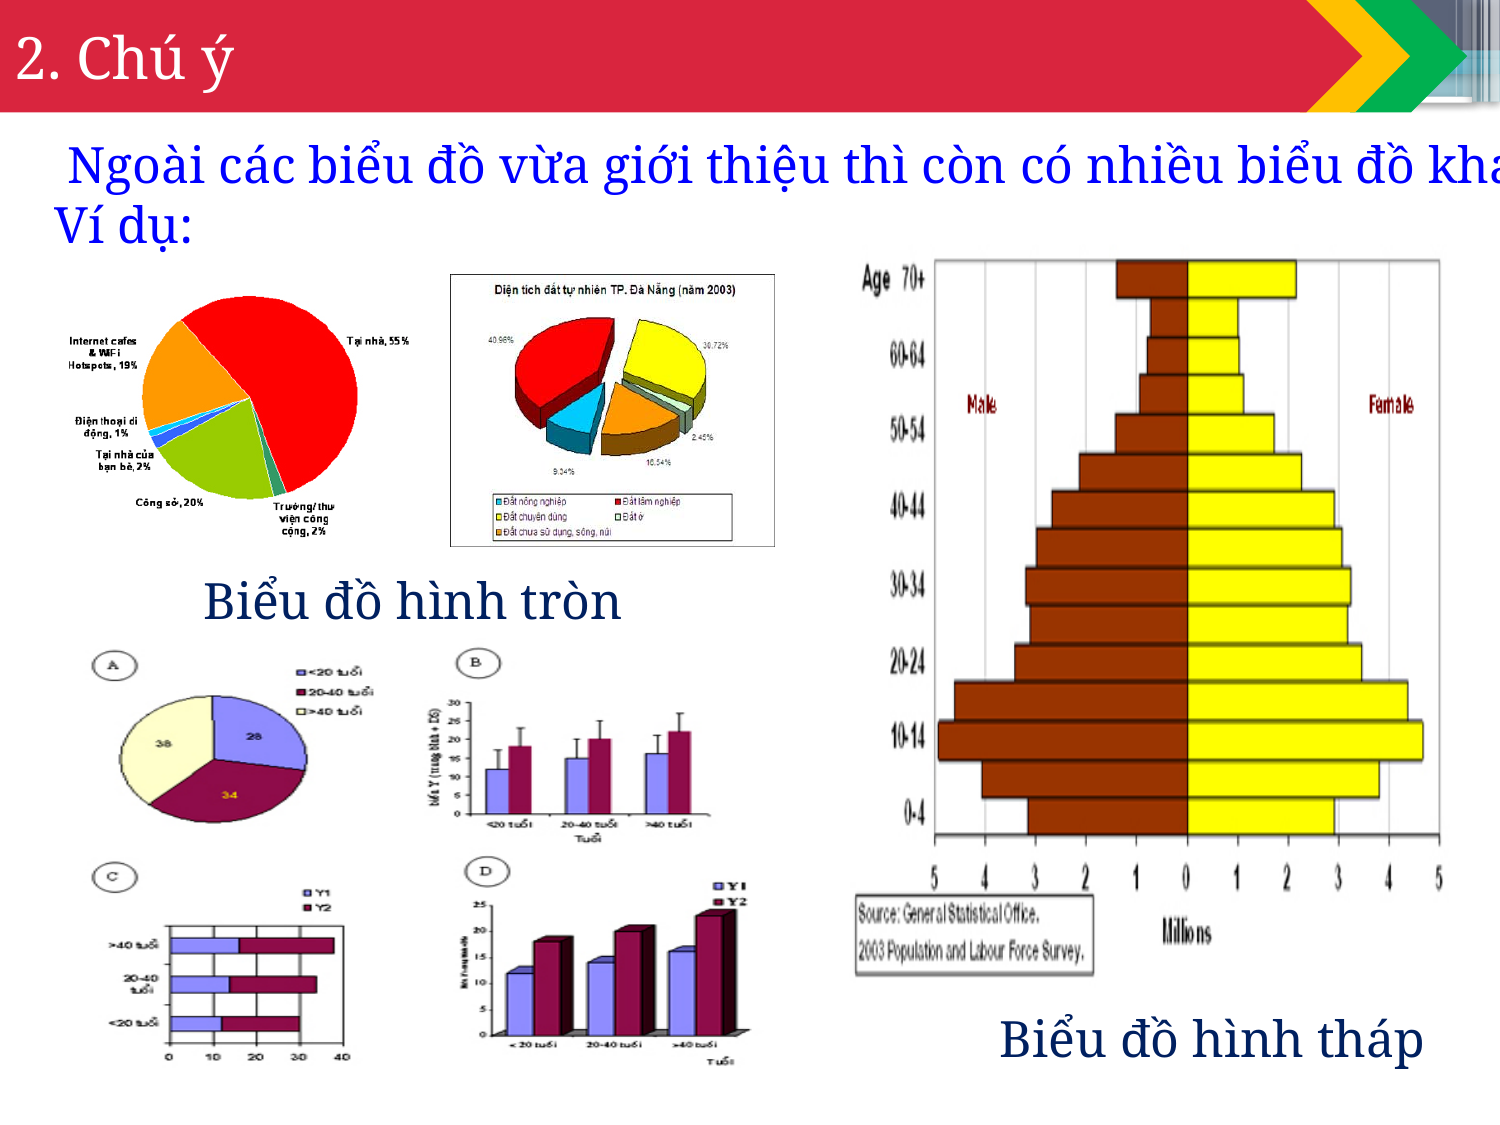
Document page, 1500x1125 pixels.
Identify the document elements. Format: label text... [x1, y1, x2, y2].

text_box Ngoài các biểu đồ vừa giới thiệu thì còn có nhiều biểu đồ khác . Ví dụ: [39, 124, 1450, 263]
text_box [0, 0, 1468, 113]
text_box Biểu đồ hình tròn [188, 562, 638, 635]
picture [849, 244, 1451, 988]
text_box Biểu đồ hình tháp [985, 999, 1441, 1075]
picture [449, 274, 776, 548]
picture [37, 263, 426, 551]
picture [69, 637, 776, 1076]
